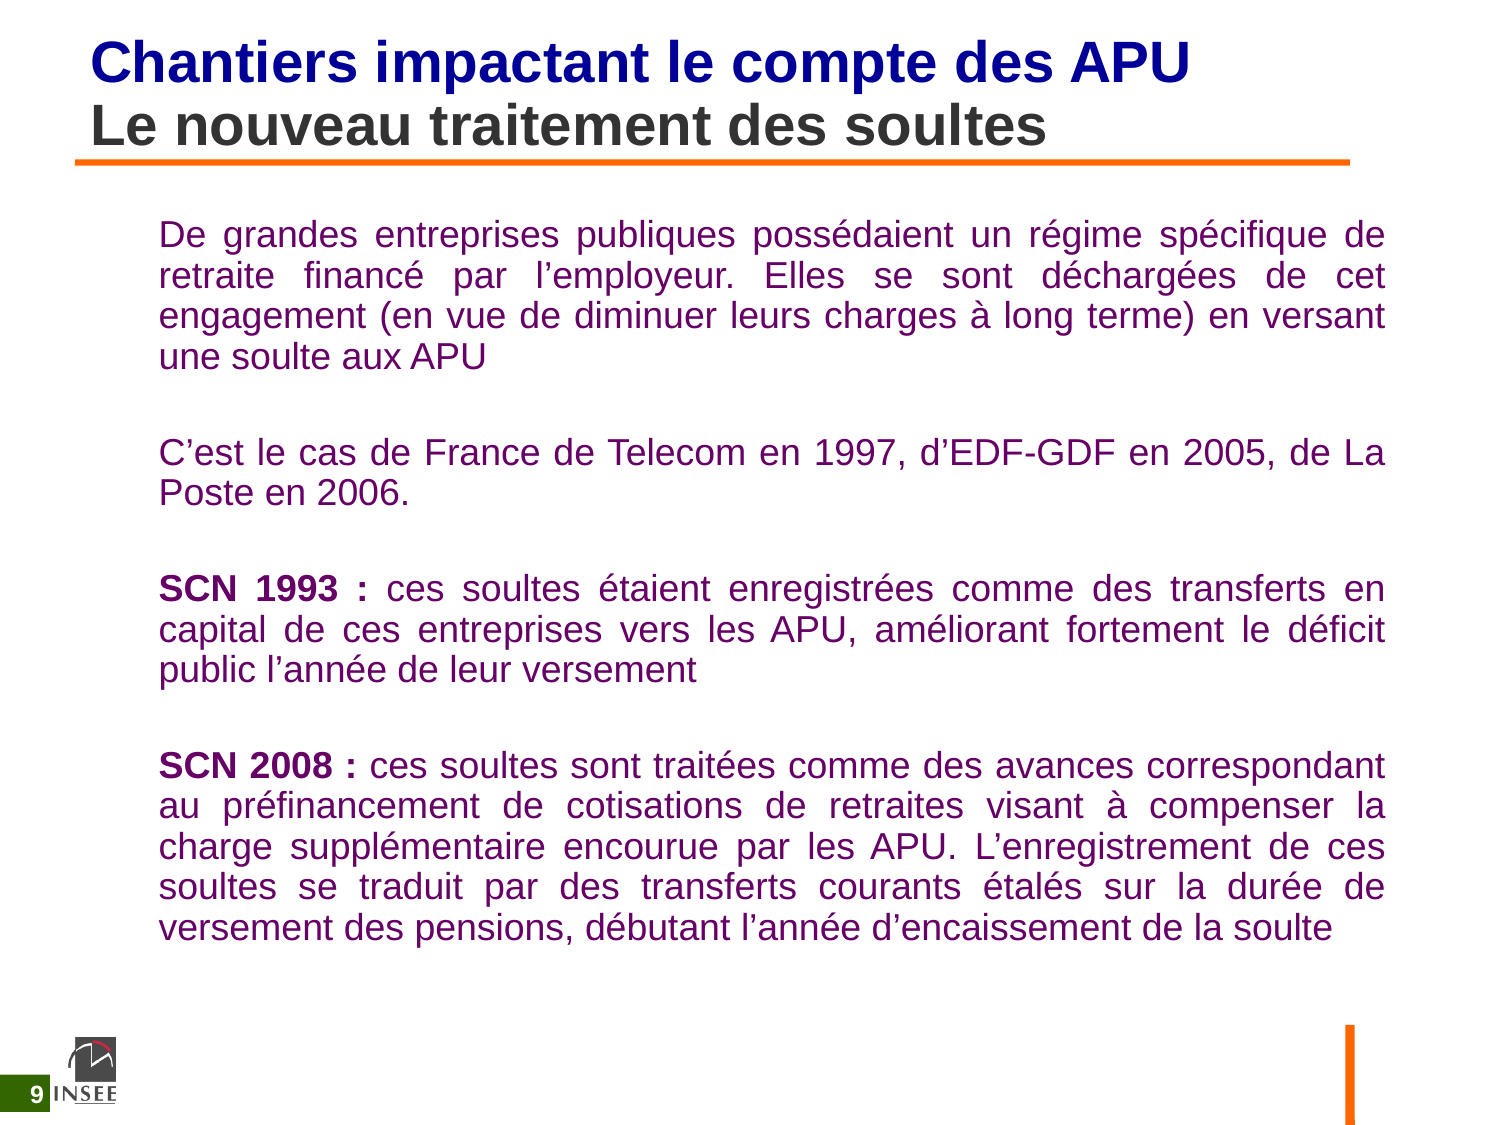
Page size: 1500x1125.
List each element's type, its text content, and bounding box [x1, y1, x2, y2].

text_box 9 [0, 1074, 50, 1112]
title Chantiers impactant le compte des APU Le nouveau traitement des soultes [75, 24, 1449, 125]
picture [54, 1037, 116, 1104]
text_box De grandes entreprises publiques possédaient un régime spécifique de retraite financé par l’employeur. Elles se sont déchargées de cet engagement (en vue de diminuer leurs charges à long terme) en versant une soulte aux APU C’est le cas de France de Telecom en 1997, d’EDF-GDF en 2005, de La Poste en 2006. SCN 1993 : ces soultes étaient enregistrées comme des transferts en capital de ces entreprises vers les APU, améliorant fortement le déficit public l’année de leur versement SCN 2008 : ces soultes sont traitées comme des avances correspondant au préfinancement de cotisations de retraites visant à compenser la charge supplémentaire encourue par les APU. L’enregistrement de ces soultes se traduit par des transferts courants étalés sur la durée de versement des pensions, débutant l’année d’encaissement de la soulte [51, 208, 1402, 1033]
